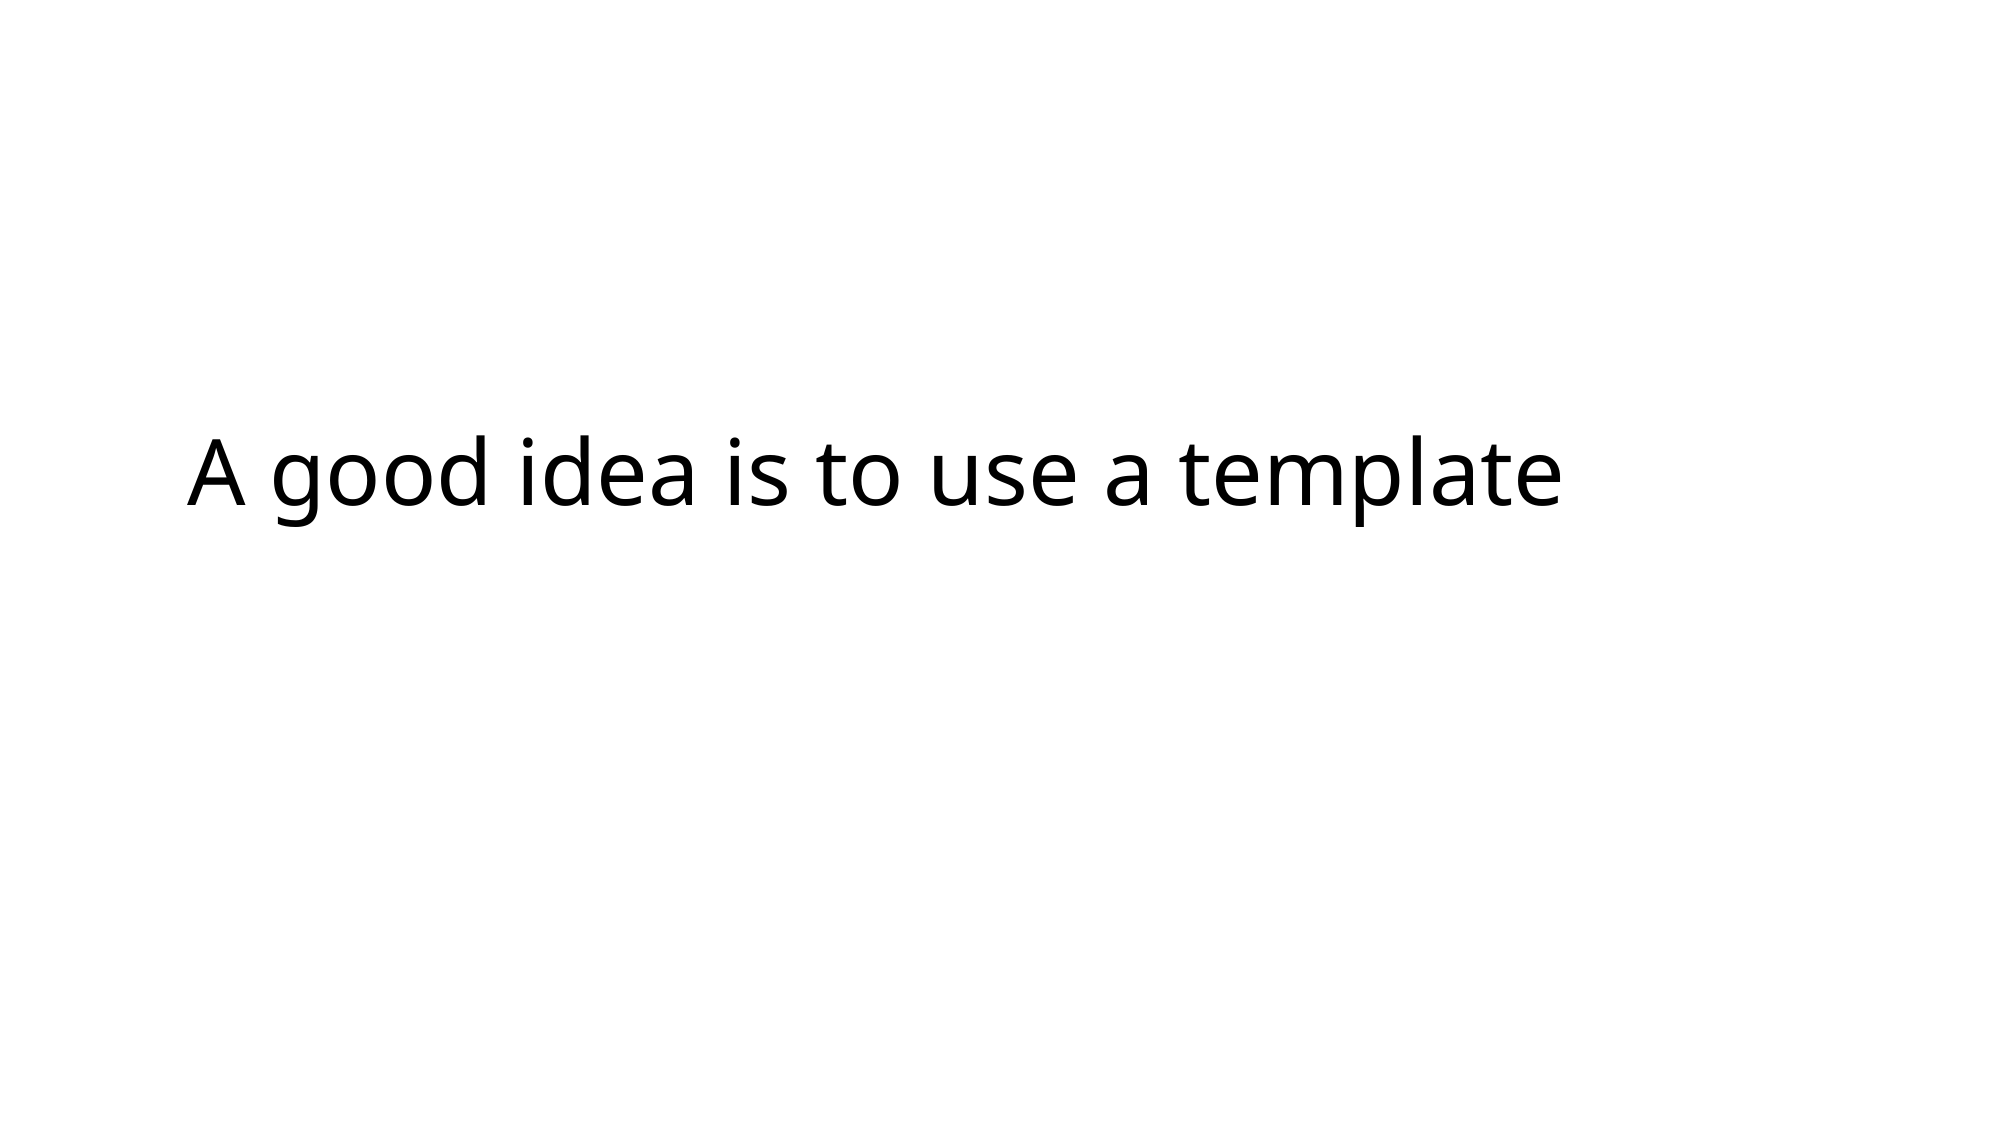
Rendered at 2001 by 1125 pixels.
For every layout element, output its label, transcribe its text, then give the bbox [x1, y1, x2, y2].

title A good idea is to use a template [172, 367, 1898, 585]
